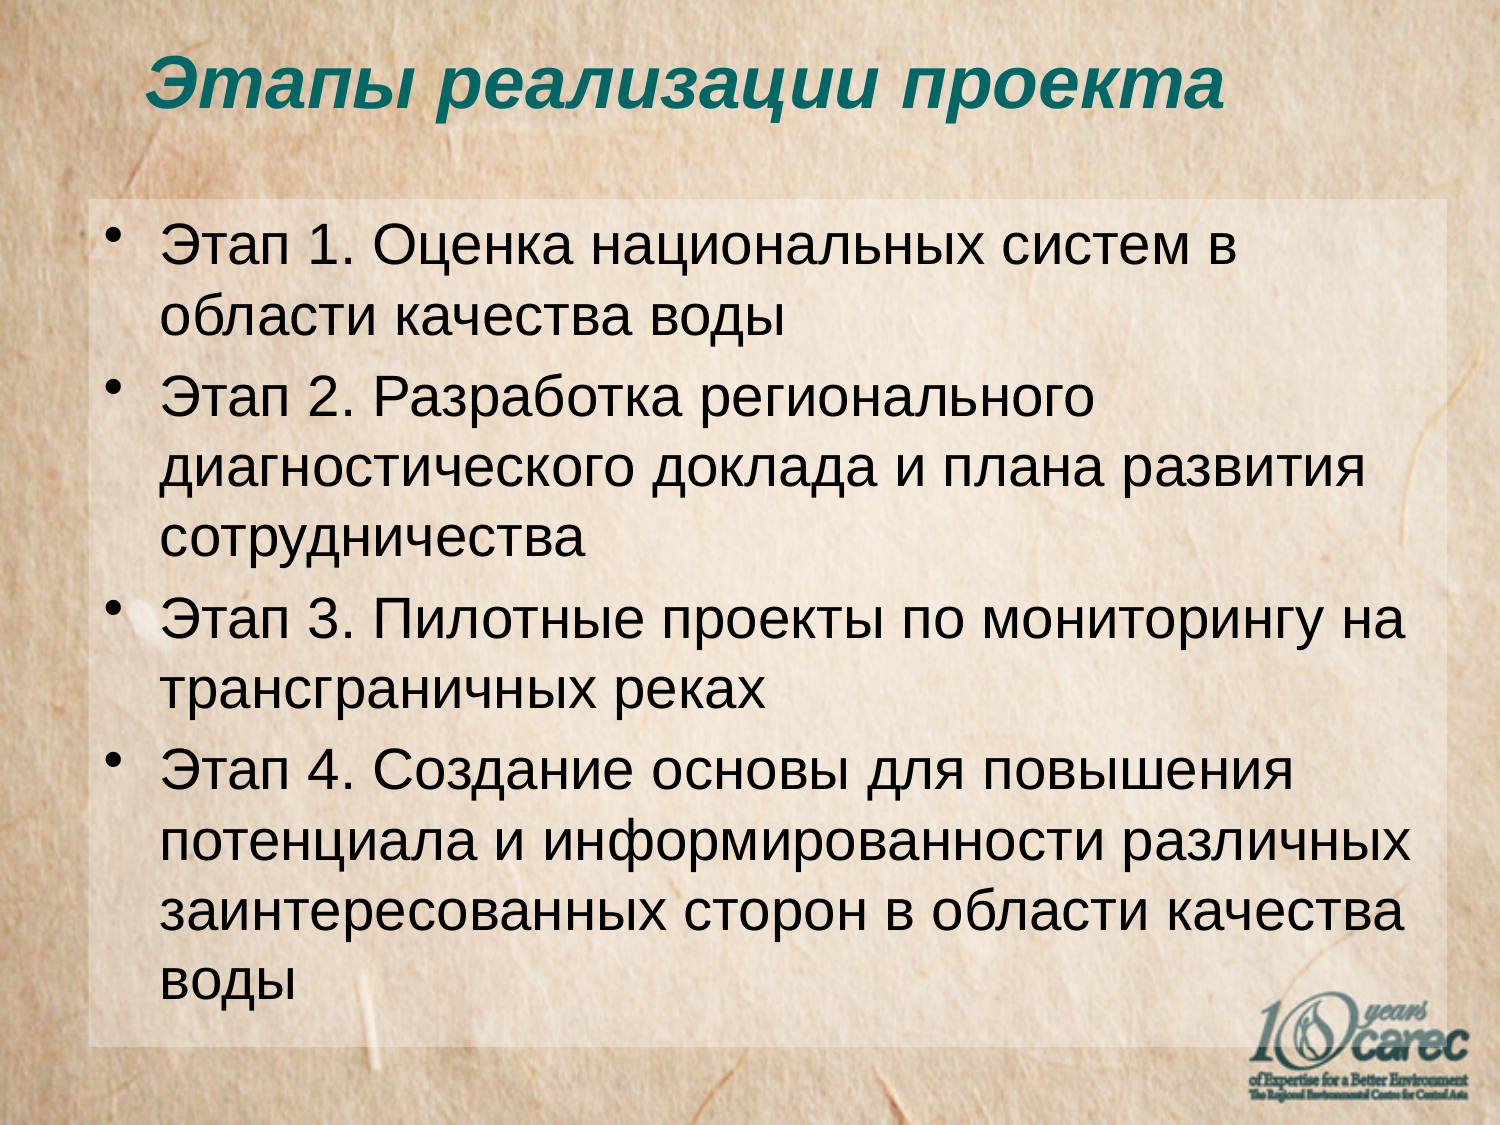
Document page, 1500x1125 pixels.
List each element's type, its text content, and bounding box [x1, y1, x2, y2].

picture [0, 0, 1500, 1125]
list Этап 1. Оценка национальных систем в области качества воды Этап 2. Разработка регионального диагностического доклада и плана развития сотрудничества Этап 3. Пилотные проекты по мониторингу на трансграничных реках Этап 4. Создание основы для повышения потенциала и информированности различных заинтересованных сторон в области качества воды [88, 198, 1448, 1048]
title Этапы реализации проекта [123, 18, 1353, 138]
